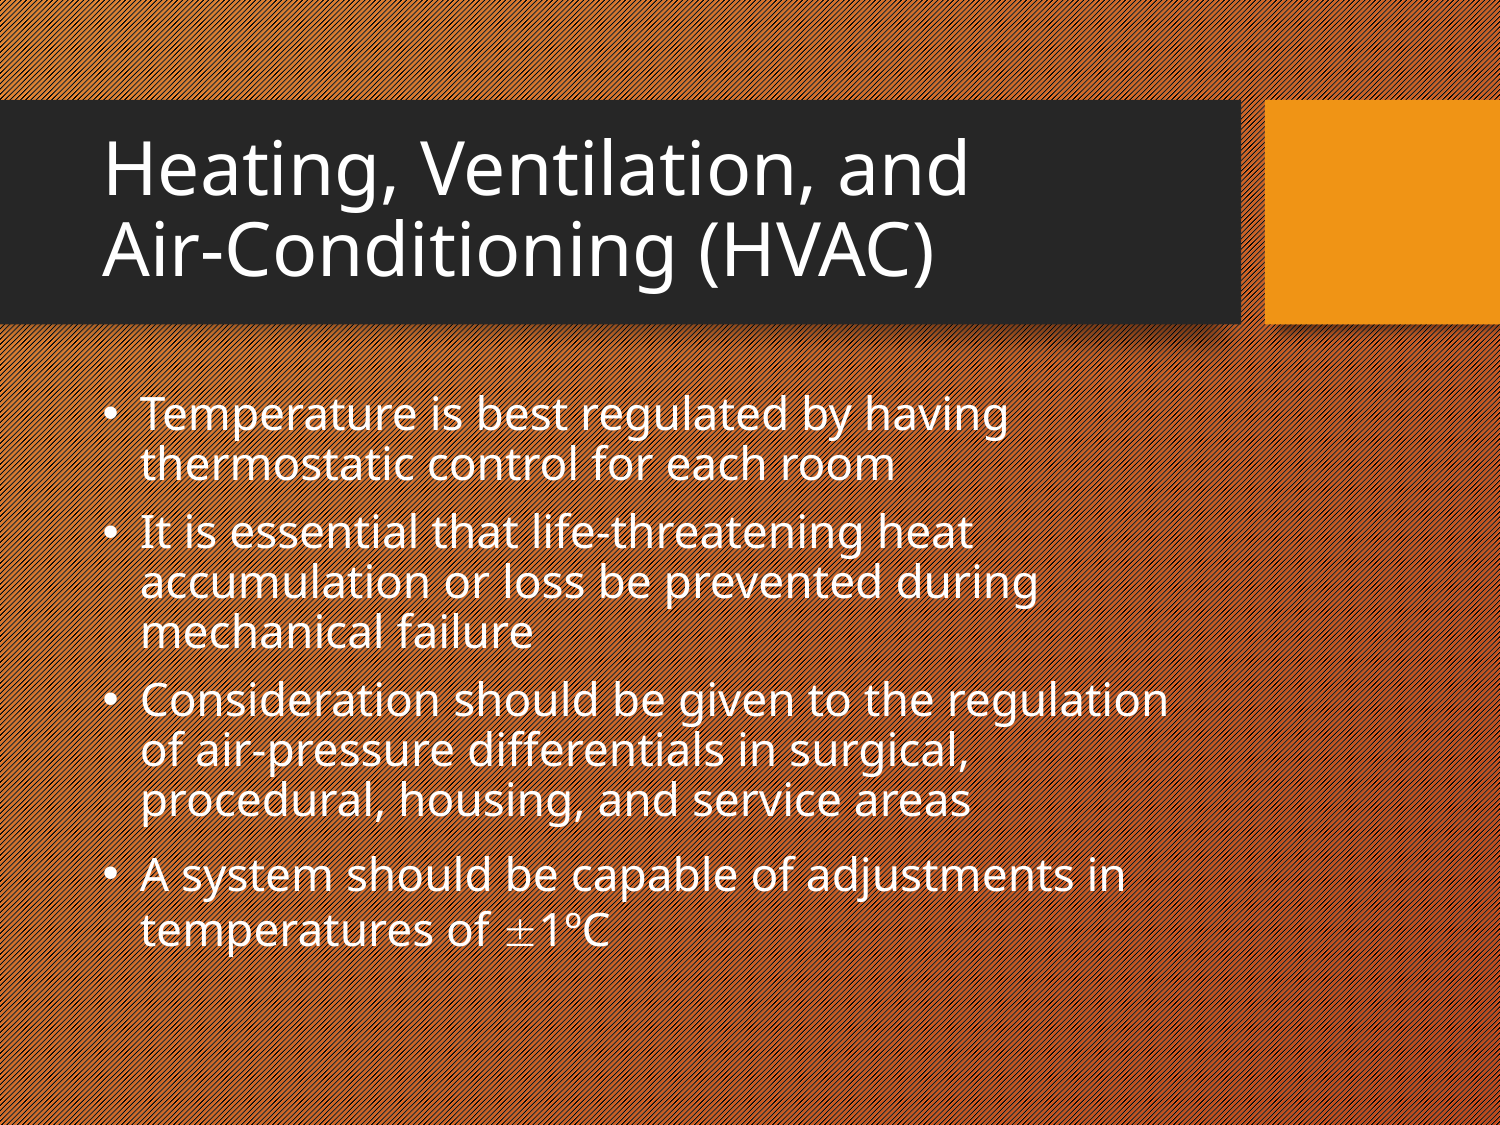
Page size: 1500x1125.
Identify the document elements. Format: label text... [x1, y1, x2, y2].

title Heating, Ventilation, and Air-Conditioning (HVAC) [87, 123, 1219, 301]
picture [0, 0, 1500, 1125]
list Temperature is best regulated by having thermostatic control for each room It is essential that life-threatening heat accumulation or loss be prevented during mechanical failure Consideration should be given to the regulation of air-pressure differentials in surgical, procedural, housing, and service areas A system should be capable of adjustments in temperatures of 1ºC [87, 383, 1218, 974]
